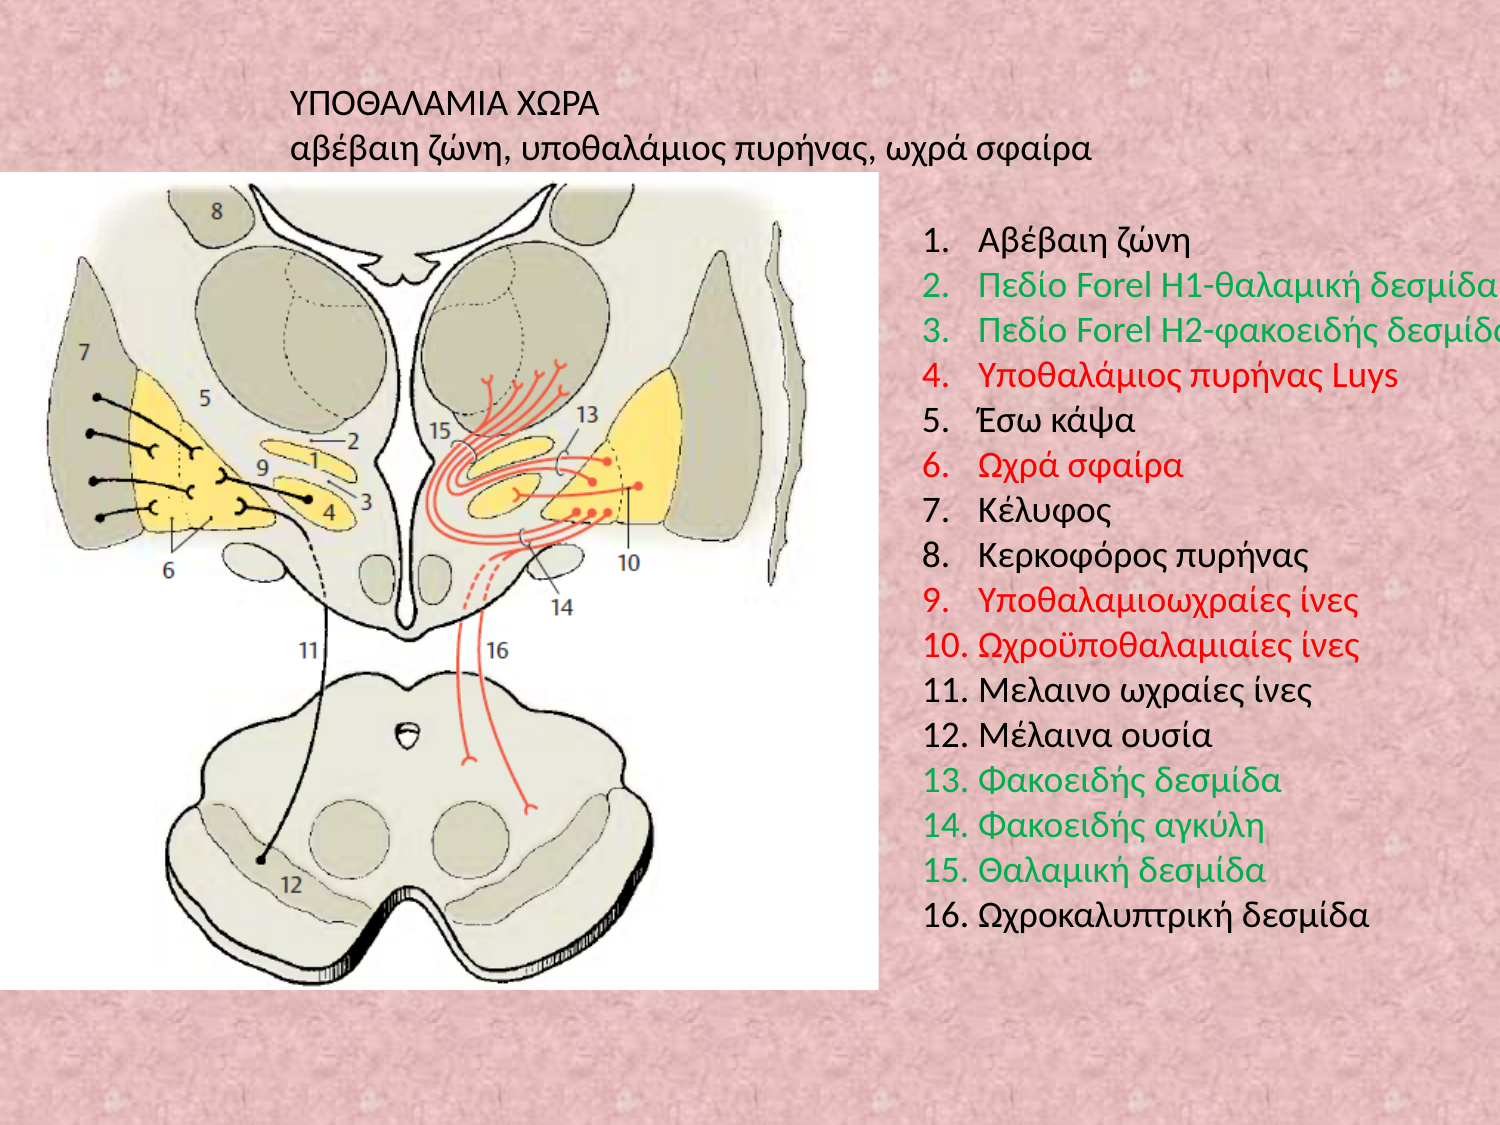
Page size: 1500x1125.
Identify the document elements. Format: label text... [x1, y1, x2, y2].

text_box ΥΠΟΘΑΛΑΜΙΑ ΧΩΡΑ αβέβαιη ζώνη, υποθαλάμιος πυρήνας, ωχρά σφαίρα [275, 70, 1108, 175]
text_box Αβέβαιη ζώνη Πεδίο Forel H1-θαλαμική δεσμίδα Πεδίο Forel H2-φακοειδής δεσμίδα Υποθαλάμιος πυρήνας Luys Έσω κάψα Ωχρά σφαίρα Κέλυφος Κερκοφόρος πυρήνας Υποθαλαμιοωχραίες ίνες Ωχροϋποθαλαμιαίες ίνες Μελαινο ωχραίες ίνες Μέλαινα ουσία Φακοειδής δεσμίδα Φακοειδής αγκύλη Θαλαμική δεσμίδα Ωχροκαλυπτρική δεσμίδα [907, 208, 1500, 943]
picture [0, 0, 1500, 1125]
